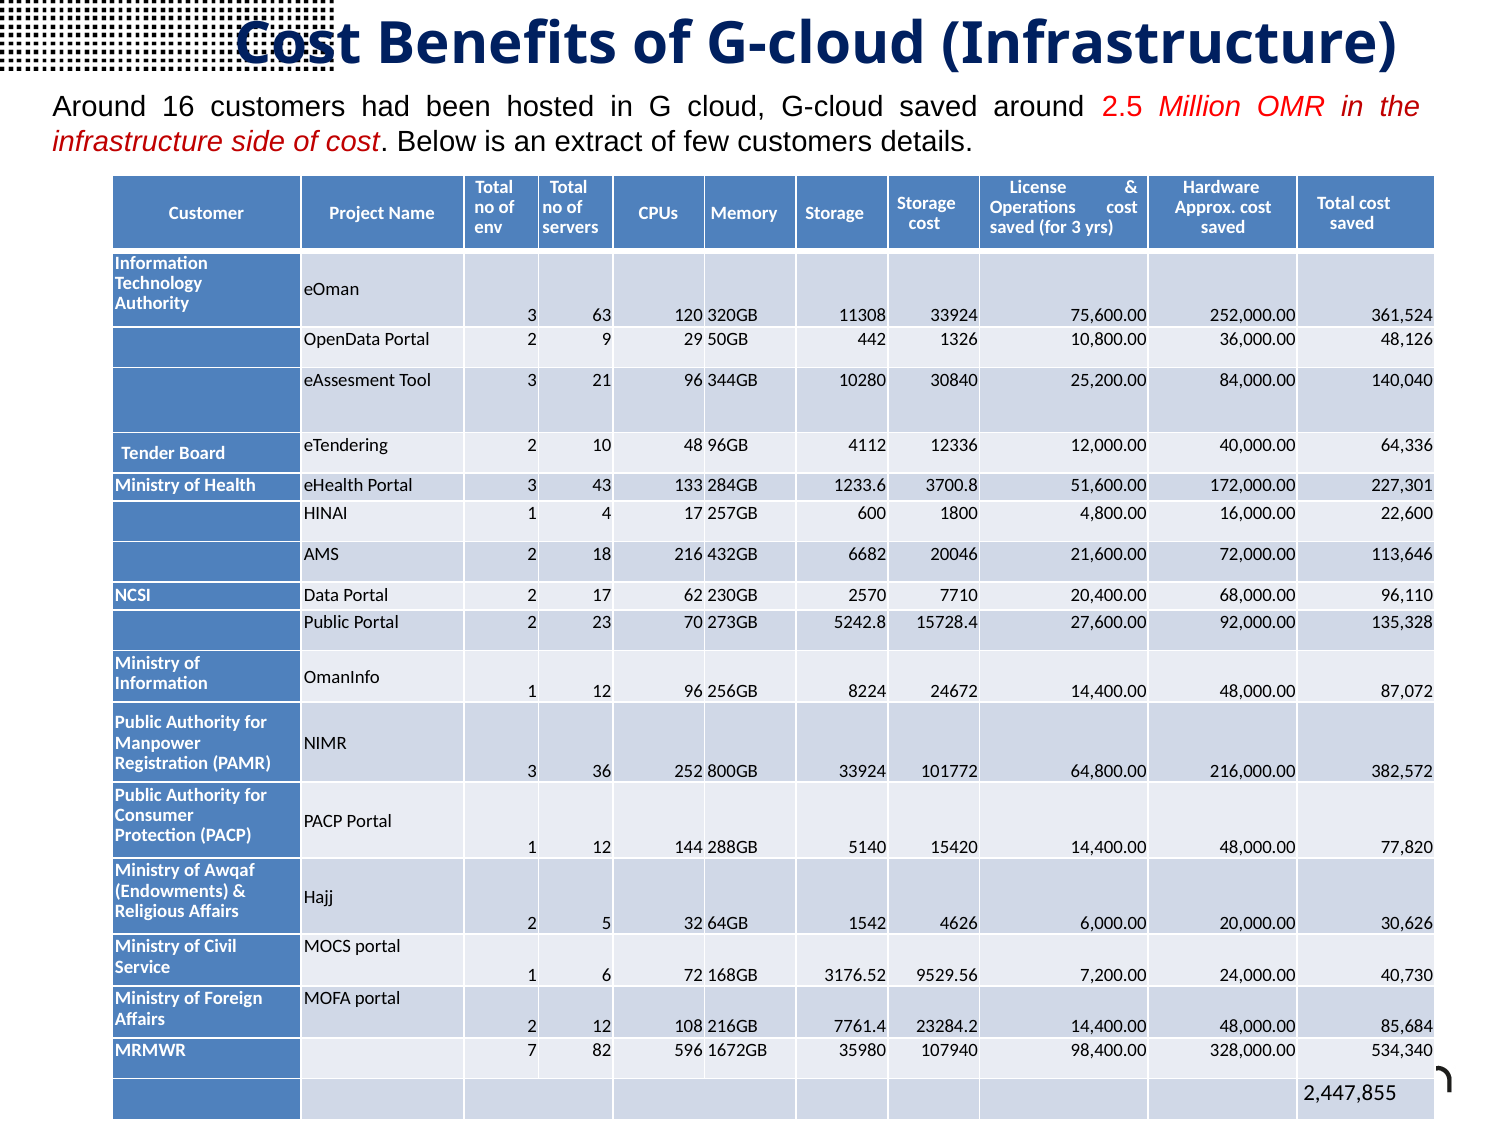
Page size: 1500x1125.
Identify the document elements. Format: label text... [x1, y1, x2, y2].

table_cell 77,820 [1298, 783, 1434, 857]
table_cell [113, 368, 300, 432]
table_cell 442 [797, 328, 887, 367]
table_cell 144 [614, 783, 704, 857]
table_cell 64,800.00 [980, 703, 1147, 781]
table_cell PACP Portal [302, 783, 463, 857]
table_cell [113, 502, 300, 541]
table_cell 6,000.00 [980, 859, 1147, 933]
table_cell 14,400.00 [980, 783, 1147, 857]
table_cell 216 [614, 542, 704, 581]
table_cell 63 [539, 254, 612, 326]
table_cell 101772 [889, 703, 979, 781]
table_cell 172,000.00 [1149, 474, 1296, 500]
table_cell 11308 [797, 254, 887, 326]
table_cell 5242.8 [797, 611, 887, 650]
table_cell 3176.52 [797, 935, 887, 985]
table_cell 40,000.00 [1149, 433, 1296, 472]
table_cell Public Authority for Manpower Registration (PAMR) [113, 703, 300, 781]
table_cell 600 [797, 502, 887, 541]
table_cell 15420 [889, 783, 979, 857]
table_cell 361,524 [1298, 254, 1434, 326]
table_cell Data Portal [302, 583, 463, 609]
table_cell 40,730 [1298, 935, 1434, 985]
table_cell 120 [614, 254, 704, 326]
table_cell 12 [539, 987, 612, 1037]
table_cell 62 [614, 583, 704, 609]
table_cell 98,400.00 [980, 1039, 1147, 1078]
table_cell 22,600 [1298, 502, 1434, 541]
table_cell Ministry of Awqaf (Endowments) & Religious Affairs [113, 859, 300, 933]
table_cell [465, 1079, 612, 1119]
table_cell MRMWR [113, 1039, 300, 1078]
table_cell 84,000.00 [1149, 368, 1296, 432]
table_cell 2 [465, 583, 538, 609]
table_cell 7761.4 [797, 987, 887, 1037]
table_cell 9 [539, 328, 612, 367]
table_cell 20,400.00 [980, 583, 1147, 609]
table_header Hardware Approx. cost saved [1149, 176, 1296, 248]
picture [0, 0, 1500, 1125]
table_cell 17 [539, 583, 612, 609]
table_cell 27,600.00 [980, 611, 1147, 650]
table_cell 36 [539, 703, 612, 781]
table_cell 35980 [797, 1039, 887, 1078]
table_cell 256GB [705, 651, 795, 701]
table_cell 24672 [889, 651, 979, 701]
table_cell 72,000.00 [1149, 542, 1296, 581]
table_cell 48,126 [1298, 328, 1434, 367]
picture [0, 0, 219, 79]
table_cell 113,646 [1298, 542, 1434, 581]
table_cell 3 [465, 254, 538, 326]
table_cell 48,000.00 [1149, 987, 1296, 1037]
table_cell 75,600.00 [980, 254, 1147, 326]
table_cell [113, 542, 300, 581]
table_cell eTendering [302, 433, 463, 472]
table_cell MOFA portal [302, 987, 463, 1037]
table_cell eHealth Portal [302, 474, 463, 500]
table_cell 1 [465, 502, 538, 541]
table_cell 284GB [705, 474, 795, 500]
table_cell 72 [614, 935, 704, 985]
table_cell [113, 1079, 300, 1119]
table_cell 15728.4 [889, 611, 979, 650]
table_cell 96,110 [1298, 583, 1434, 609]
table_cell [302, 1039, 463, 1078]
table_cell 85,684 [1298, 987, 1434, 1037]
table_cell 36,000.00 [1149, 328, 1296, 367]
table_cell 6682 [797, 542, 887, 581]
table_cell 800GB [705, 703, 795, 781]
table_cell 1 [465, 783, 538, 857]
table_header Customer [113, 176, 300, 248]
table_cell 33924 [889, 254, 979, 326]
table_cell 2 [465, 859, 538, 933]
table_cell [797, 1079, 887, 1119]
table_cell 10,800.00 [980, 328, 1147, 367]
table_header Storage cost [889, 176, 979, 248]
table_cell 30840 [889, 368, 979, 432]
table_cell 4112 [797, 433, 887, 472]
table_cell 2 [465, 987, 538, 1037]
table_cell 216,000.00 [1149, 703, 1296, 781]
table_cell 596 [614, 1039, 704, 1078]
table_cell HINAI [302, 502, 463, 541]
table_cell 96 [614, 368, 704, 432]
table_cell 1800 [889, 502, 979, 541]
table_cell 96GB [705, 433, 795, 472]
table_cell 17 [614, 502, 704, 541]
table_cell 20046 [889, 542, 979, 581]
table_cell 32 [614, 859, 704, 933]
table_cell 6 [539, 935, 612, 985]
table_cell Ministry of Civil Service [113, 935, 300, 985]
table_cell eAssesment Tool [302, 368, 463, 432]
table_cell OmanInfo [302, 651, 463, 701]
table_cell 382,572 [1298, 703, 1434, 781]
table_cell 227,301 [1298, 474, 1434, 500]
table_cell eOman [302, 254, 463, 326]
table_cell 29 [614, 328, 704, 367]
table_cell 2 [465, 433, 538, 472]
table_cell 70 [614, 611, 704, 650]
table_header Project Name [302, 176, 463, 248]
table_cell MOCS portal [302, 935, 463, 985]
table_cell 3 [465, 474, 538, 500]
table_cell 288GB [705, 783, 795, 857]
table_cell Ministry of Information [113, 651, 300, 701]
table_cell 168GB [705, 935, 795, 985]
table_cell OpenData Portal [302, 328, 463, 367]
table_cell 21 [539, 368, 612, 432]
table_cell 16,000.00 [1149, 502, 1296, 541]
table_cell 1 [465, 651, 538, 701]
table_cell 3 [465, 368, 538, 432]
table_cell [113, 328, 300, 367]
table_cell 2 [465, 328, 538, 367]
table_cell 10280 [797, 368, 887, 432]
table_cell 7 [465, 1039, 538, 1078]
table_header Total no of servers [539, 176, 612, 248]
table_cell 25,200.00 [980, 368, 1147, 432]
table_cell 12,000.00 [980, 433, 1147, 472]
table_cell Public Authority for Consumer Protection (PACP) [113, 783, 300, 857]
table_cell 1542 [797, 859, 887, 933]
table_cell Hajj [302, 859, 463, 933]
table_header Storage [797, 176, 887, 248]
table_cell [614, 1079, 795, 1119]
table_cell Information Technology Authority [113, 254, 300, 326]
table_cell 3 [465, 703, 538, 781]
table_cell 5140 [797, 783, 887, 857]
table_cell 1233.6 [797, 474, 887, 500]
table_cell 64GB [705, 859, 795, 933]
table_cell 3700.8 [889, 474, 979, 500]
table_cell 252 [614, 703, 704, 781]
table_cell 9529.56 [889, 935, 979, 985]
table_cell 2570 [797, 583, 887, 609]
table_cell 4626 [889, 859, 979, 933]
table_cell 50GB [705, 328, 795, 367]
table_header Total no of env [465, 176, 538, 248]
table_cell 64,336 [1298, 433, 1434, 472]
table_cell 107940 [889, 1039, 979, 1078]
table_cell 23 [539, 611, 612, 650]
table_cell 82 [539, 1039, 612, 1078]
table_cell 14,400.00 [980, 651, 1147, 701]
table_cell 51,600.00 [980, 474, 1147, 500]
table_header Total cost saved [1298, 176, 1434, 248]
table_cell 43 [539, 474, 612, 500]
table_cell 4,800.00 [980, 502, 1147, 541]
table_cell 320GB [705, 254, 795, 326]
table_cell Ministry of Health [113, 474, 300, 500]
table_cell 534,340 [1298, 1039, 1434, 1078]
table_cell 7710 [889, 583, 979, 609]
table_cell 2 [465, 542, 538, 581]
table_cell 273GB [705, 611, 795, 650]
table_cell 1 [465, 935, 538, 985]
table_header CPUs [614, 176, 704, 248]
table_cell 48,000.00 [1149, 651, 1296, 701]
table_cell 18 [539, 542, 612, 581]
table_cell 328,000.00 [1149, 1039, 1296, 1078]
table_cell 12336 [889, 433, 979, 472]
table_cell 135,328 [1298, 611, 1434, 650]
text_box Cost Benefits of G-cloud (Infrastructure) [219, 0, 1413, 79]
table_cell 432GB [705, 542, 795, 581]
table_cell [302, 1079, 463, 1119]
table_cell 48,000.00 [1149, 783, 1296, 857]
table_cell 252,000.00 [1149, 254, 1296, 326]
table_cell [889, 1079, 979, 1119]
table_cell 344GB [705, 368, 795, 432]
table_cell 48 [614, 433, 704, 472]
table_cell 33924 [797, 703, 887, 781]
table_cell 12 [539, 651, 612, 701]
table_cell [113, 611, 300, 650]
table_cell Ministry of Foreign Affairs [113, 987, 300, 1037]
table_cell 2,447,855 [1298, 1079, 1434, 1119]
table_cell 24,000.00 [1149, 935, 1296, 985]
table_cell 108 [614, 987, 704, 1037]
table_cell 216GB [705, 987, 795, 1037]
table_cell [980, 1079, 1147, 1119]
table_header Memory [705, 176, 795, 248]
table_cell 12 [539, 783, 612, 857]
table_cell 23284.2 [889, 987, 979, 1037]
table_cell 2 [465, 611, 538, 650]
table_cell 21,600.00 [980, 542, 1147, 581]
table_cell 10 [539, 433, 612, 472]
table_cell 4 [539, 502, 612, 541]
table_cell 5 [539, 859, 612, 933]
table_cell 257GB [705, 502, 795, 541]
table_cell 133 [614, 474, 704, 500]
table_cell 7,200.00 [980, 935, 1147, 985]
table_header License & Operations cost saved (for 3 yrs) [980, 176, 1147, 248]
table_cell NCSI [113, 583, 300, 609]
table_cell 20,000.00 [1149, 859, 1296, 933]
table_cell 230GB [705, 583, 795, 609]
table_cell 1326 [889, 328, 979, 367]
table_cell 96 [614, 651, 704, 701]
table_cell 1672GB [705, 1039, 795, 1078]
table_cell 92,000.00 [1149, 611, 1296, 650]
table_cell 87,072 [1298, 651, 1434, 701]
table_cell [1149, 1079, 1296, 1119]
table_cell 140,040 [1298, 368, 1434, 432]
text_box Around 16 customers had been hosted in G cloud, G-cloud saved around 2.5 Million OMR in the infrastructure side of cost. Below is an extract of few customers details. [0, 79, 1435, 221]
table_cell 8224 [797, 651, 887, 701]
table_cell 14,400.00 [980, 987, 1147, 1037]
table_cell Tender Board [113, 433, 300, 472]
table_cell NIMR [302, 703, 463, 781]
table_cell 30,626 [1298, 859, 1434, 933]
table_cell AMS [302, 542, 463, 581]
table_cell Public Portal [302, 611, 463, 650]
table_cell 68,000.00 [1149, 583, 1296, 609]
